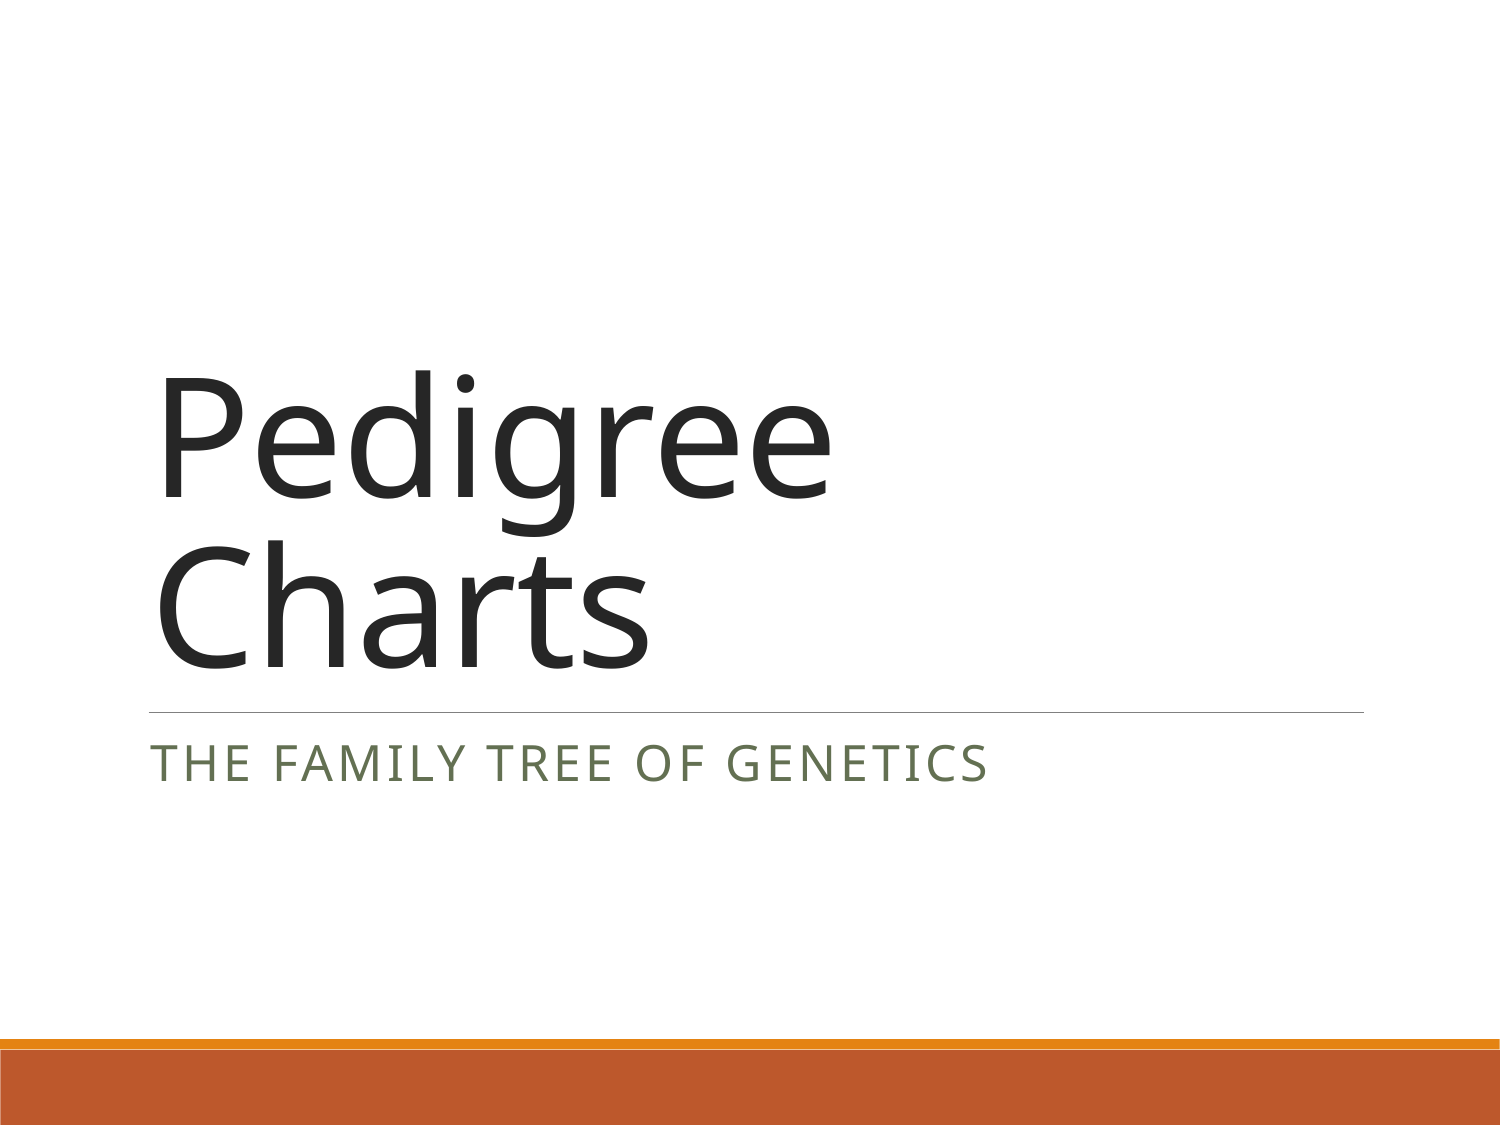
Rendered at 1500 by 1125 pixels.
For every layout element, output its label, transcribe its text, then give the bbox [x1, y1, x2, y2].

title Pedigree Charts [135, 124, 1373, 710]
subtitle The family tree of genetics [135, 730, 1373, 919]
